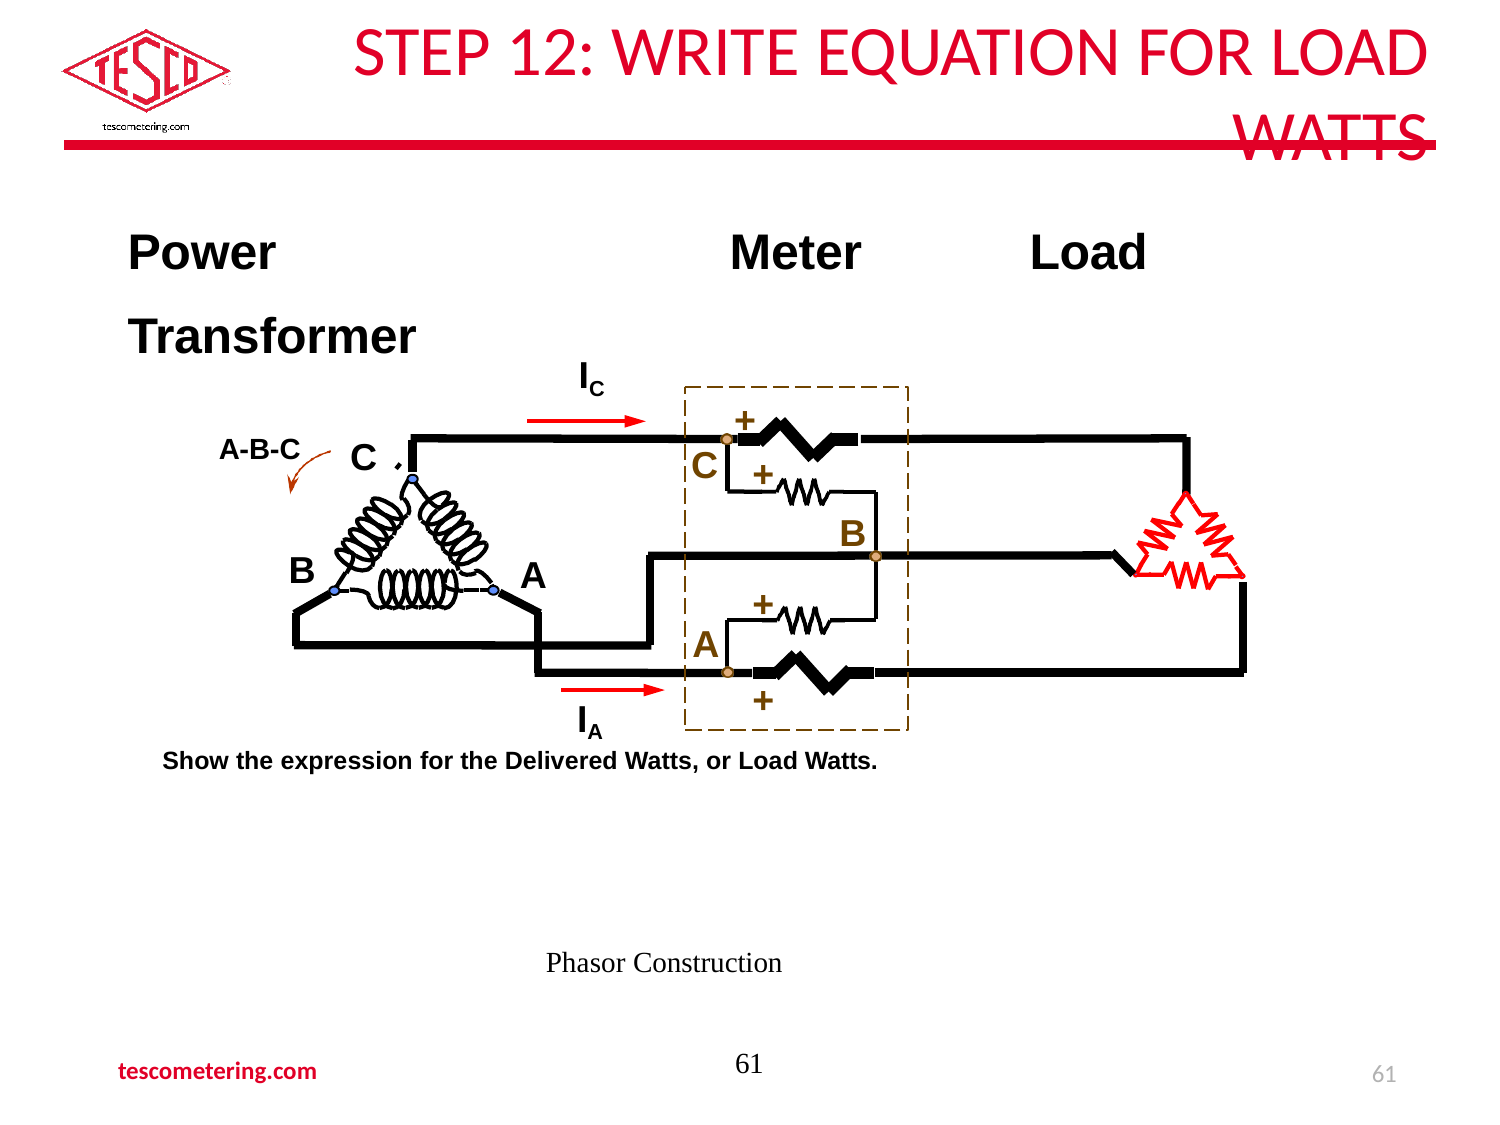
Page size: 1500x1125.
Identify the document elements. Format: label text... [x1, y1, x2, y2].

slide_number 61 [1059, 746, 1397, 1125]
text_box IC + [570, 358, 760, 386]
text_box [289, 386, 1248, 732]
picture [287, 450, 331, 495]
picture [61, 29, 231, 133]
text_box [720, 433, 1246, 678]
title Step 12: Write Equation for Load Watts [259, 0, 1429, 184]
footer tescometering.com [103, 1039, 610, 1100]
text_box 61 [728, 1045, 773, 1080]
text_box Phasor Construction [543, 940, 787, 978]
text_box Show the expression for the Delivered Watts, or Load Watts. [160, 742, 881, 775]
text_box A-B-C [216, 428, 289, 466]
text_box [290, 435, 545, 677]
text_box IA [570, 732, 612, 742]
text_box Power Meter Load Transformer [125, 193, 1149, 364]
